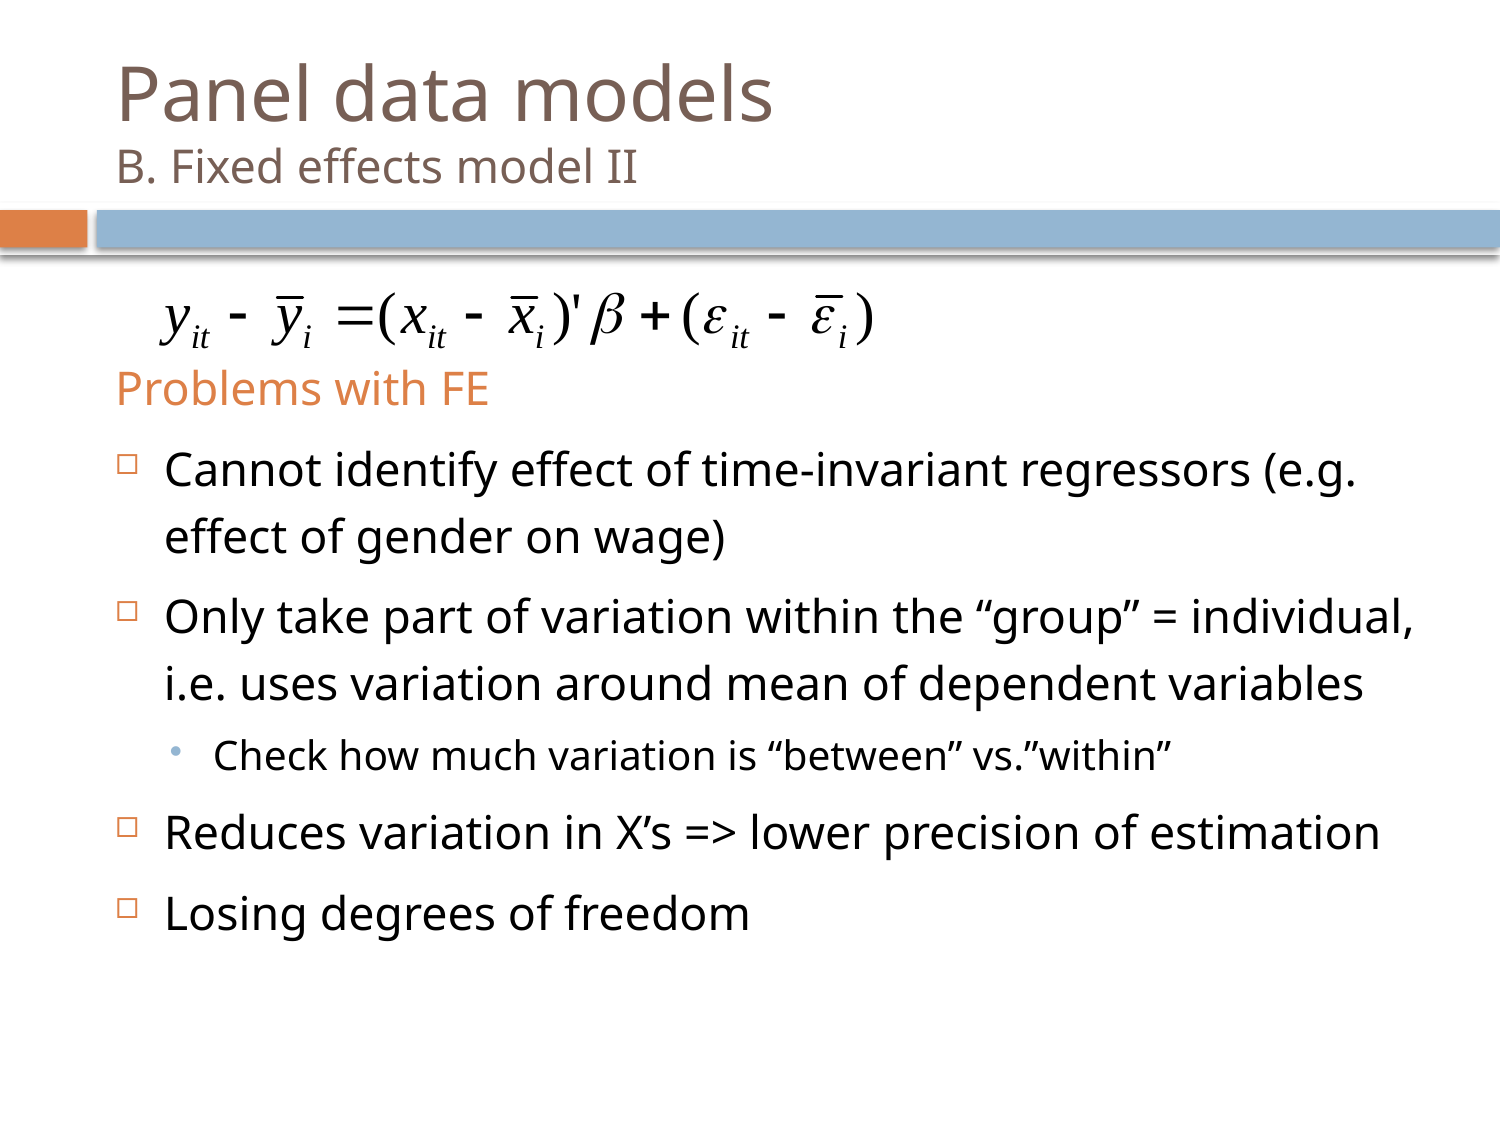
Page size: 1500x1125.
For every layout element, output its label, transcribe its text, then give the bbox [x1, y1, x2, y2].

title Panel data models B. Fixed effects model II [100, 37, 1438, 200]
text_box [149, 274, 887, 364]
list Problems with FE Cannot identify effect of time-invariant regressors (e.g. effect of gender on wage) Only take part of variation within the “group” = individual, i.e. uses variation around mean of dependent variables Check how much variation is “between” vs.”within” Reduces variation in X’s => lower precision of estimation Losing degrees of freedom [100, 262, 1438, 1000]
